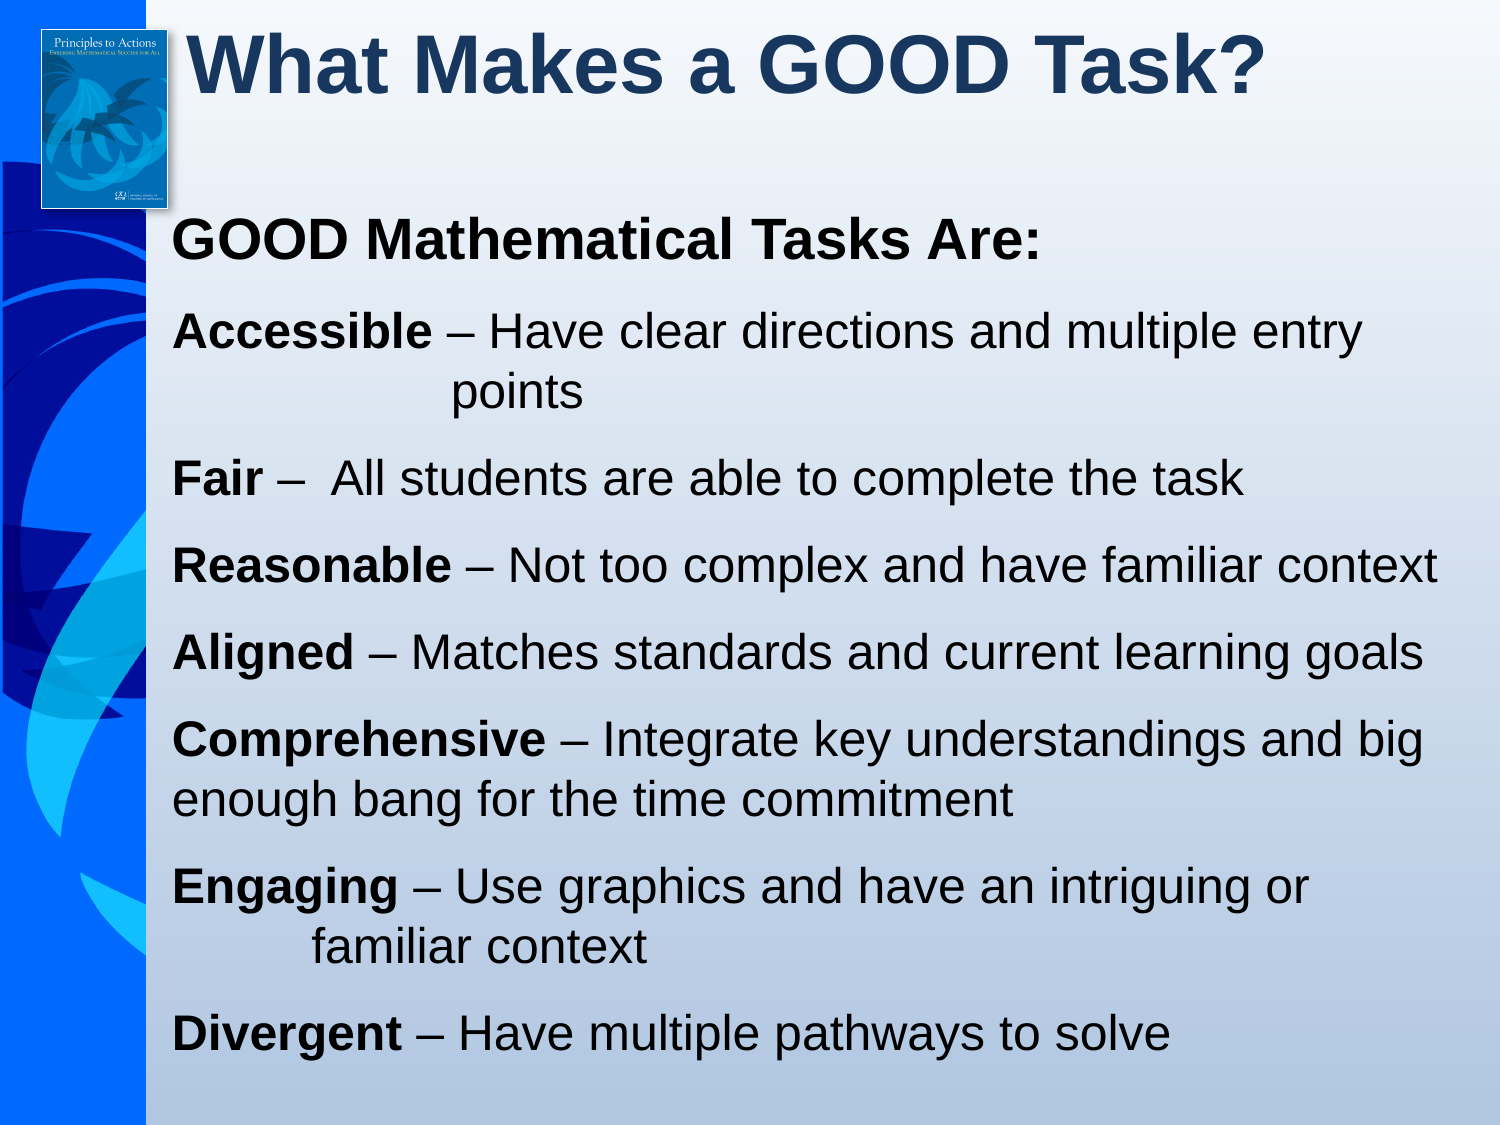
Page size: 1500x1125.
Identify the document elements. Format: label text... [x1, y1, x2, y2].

picture [0, 0, 168, 1125]
text_box GOOD Mathematical Tasks Are: Accessible – Have clear directions and multiple entry points Fair – All students are able to complete the task Reasonable – Not too complex and have familiar context Aligned – Matches standards and current learning goals Comprehensive – Integrate key understandings and big enough bang for the time commitment Engaging – Use graphics and have an intriguing or familiar context Divergent – Have multiple pathways to solve [169, 173, 1458, 1061]
text_box What Makes a GOOD Task? [169, 2, 1500, 118]
